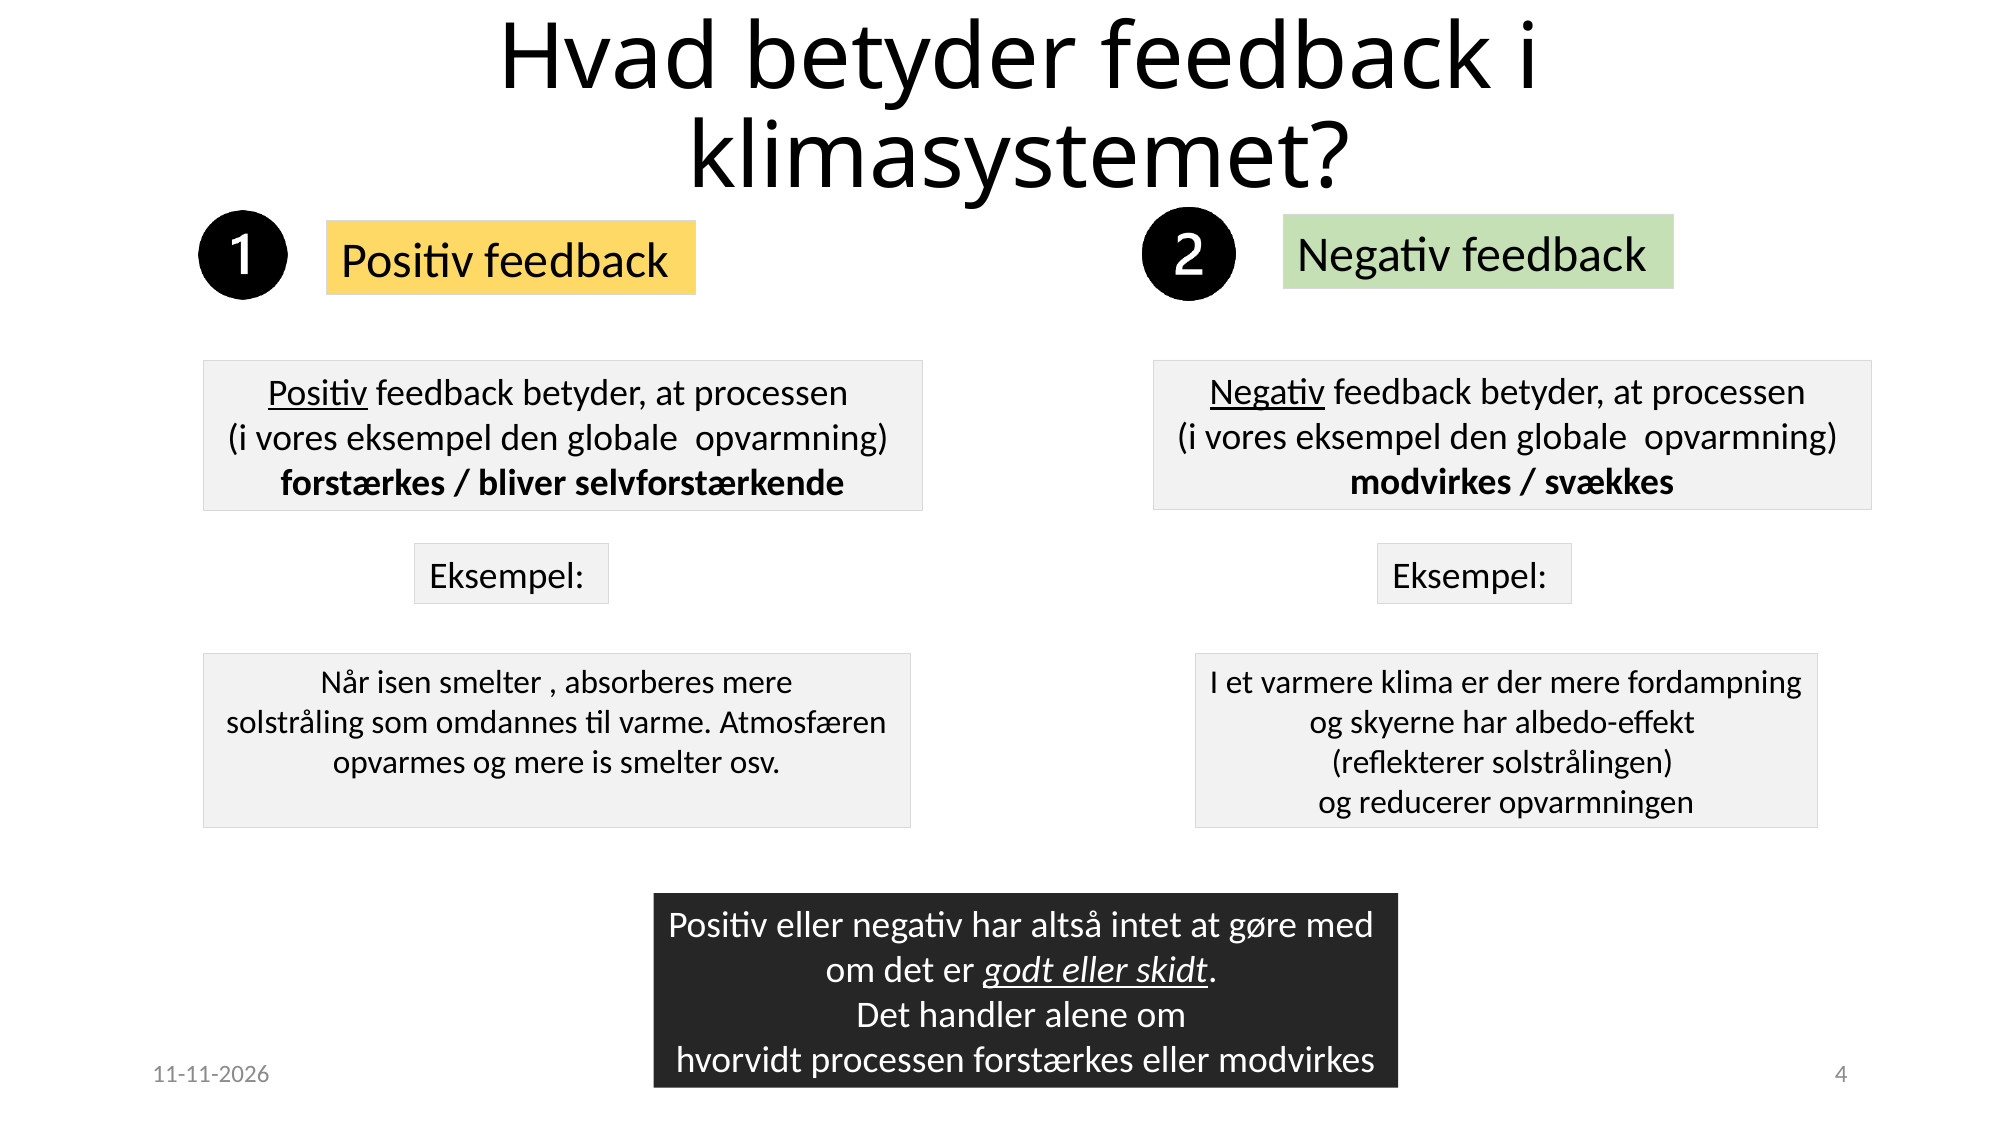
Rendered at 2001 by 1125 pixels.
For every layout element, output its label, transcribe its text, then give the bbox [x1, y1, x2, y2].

text_box Negativ feedback betyder, at processen (i vores eksempel den globale opvarmning) modvirkes / svækkes [1153, 359, 1872, 510]
text_box Eksempel: [1377, 543, 1572, 604]
text_box Eksempel: [414, 543, 609, 604]
text_box Positiv eller negativ har altså intet at gøre med om det er godt eller skidt. Det handler alene om hvorvidt processen forstærkes eller modvirkes [653, 893, 1399, 1088]
picture [186, 198, 299, 311]
picture [1129, 194, 1248, 313]
title Hvad betyder feedback i klimasystemet? [156, 0, 1882, 218]
text_box Negativ feedback [1282, 213, 1674, 289]
text_box I et varmere klima er der mere fordampning og skyerne har albedo-effekt (reflekterer solstrålingen) og reducerer opvarmningen [1195, 653, 1818, 828]
text_box Positiv feedback [326, 220, 696, 295]
text_box Positiv feedback betyder, at processen (i vores eksempel den globale opvarmning) forstærkes / bliver selvforstærkende [203, 360, 922, 511]
text_box Når isen smelter , absorberes mere solstråling som omdannes til varme. Atmosfæren opvarmes og mere is smelter osv. [203, 653, 911, 828]
footer © Otto Leholt | www.hf-kurset.dk/otto/georafi/ [662, 1042, 1338, 1103]
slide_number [137, 1042, 588, 1103]
slide_number 4 [1412, 1042, 1863, 1103]
